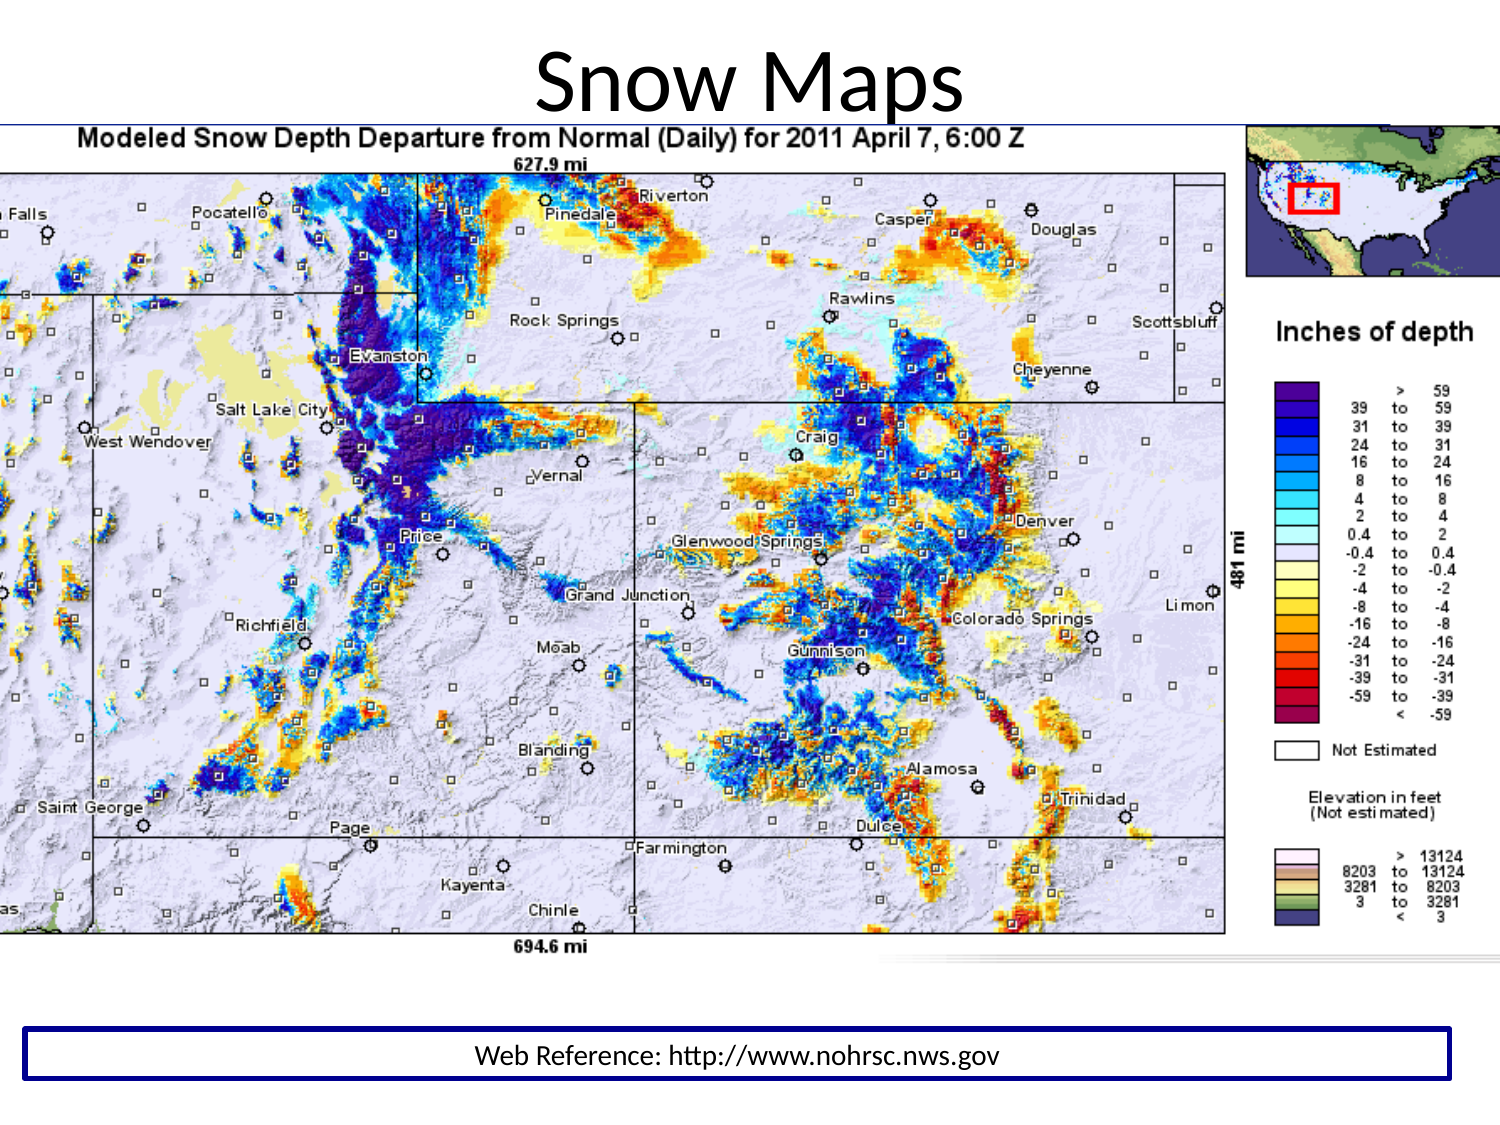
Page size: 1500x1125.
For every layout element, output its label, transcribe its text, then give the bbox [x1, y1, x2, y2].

text_box Web Reference: http://www.nohrsc.nws.gov [24, 1029, 1450, 1079]
title Snow Maps [74, 0, 1426, 123]
picture [0, 124, 1500, 965]
